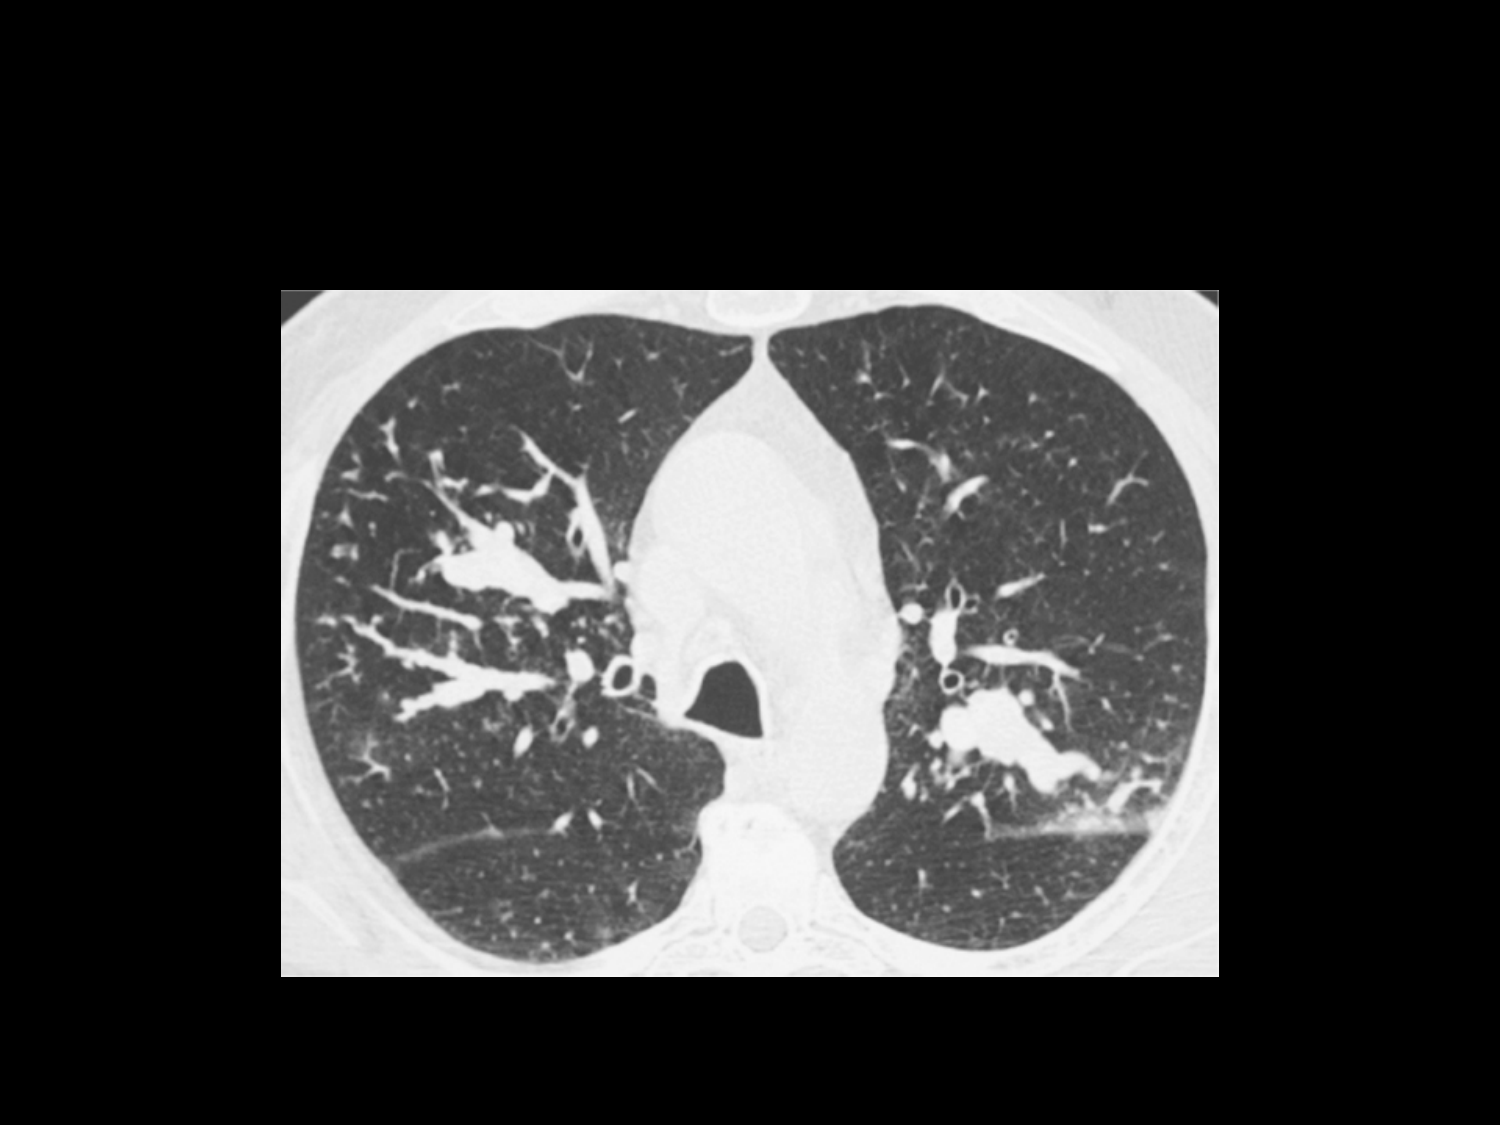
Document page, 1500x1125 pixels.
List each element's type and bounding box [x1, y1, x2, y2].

list [281, 290, 1219, 977]
